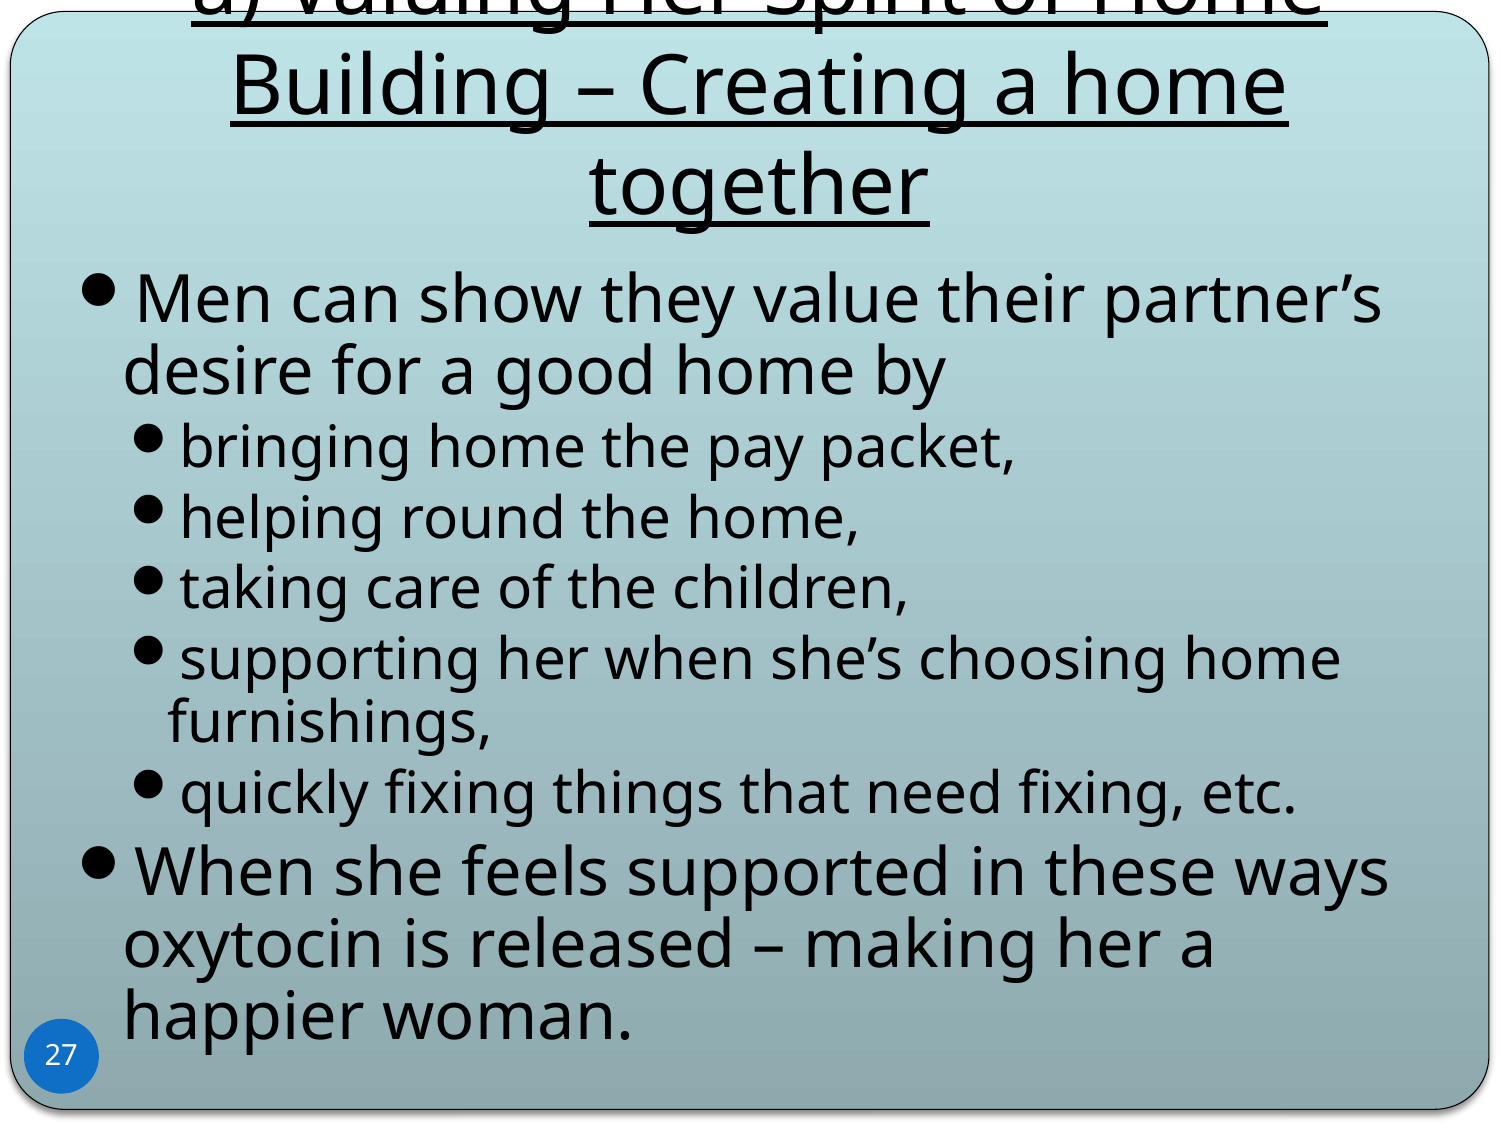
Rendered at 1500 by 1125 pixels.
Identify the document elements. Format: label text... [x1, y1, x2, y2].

slide_number 27 [23, 1018, 99, 1094]
title a) Valuing Her Spirit of Home Building – Creating a home together [93, 44, 1426, 247]
list Men can show they value their partner’s desire for a good home by bringing home the pay packet, helping round the home, taking care of the children, supporting her when she’s choosing home furnishings, quickly fixing things that need fixing, etc. When she feels supported in these ways oxytocin is released – making her a happier woman. [62, 257, 1466, 1001]
